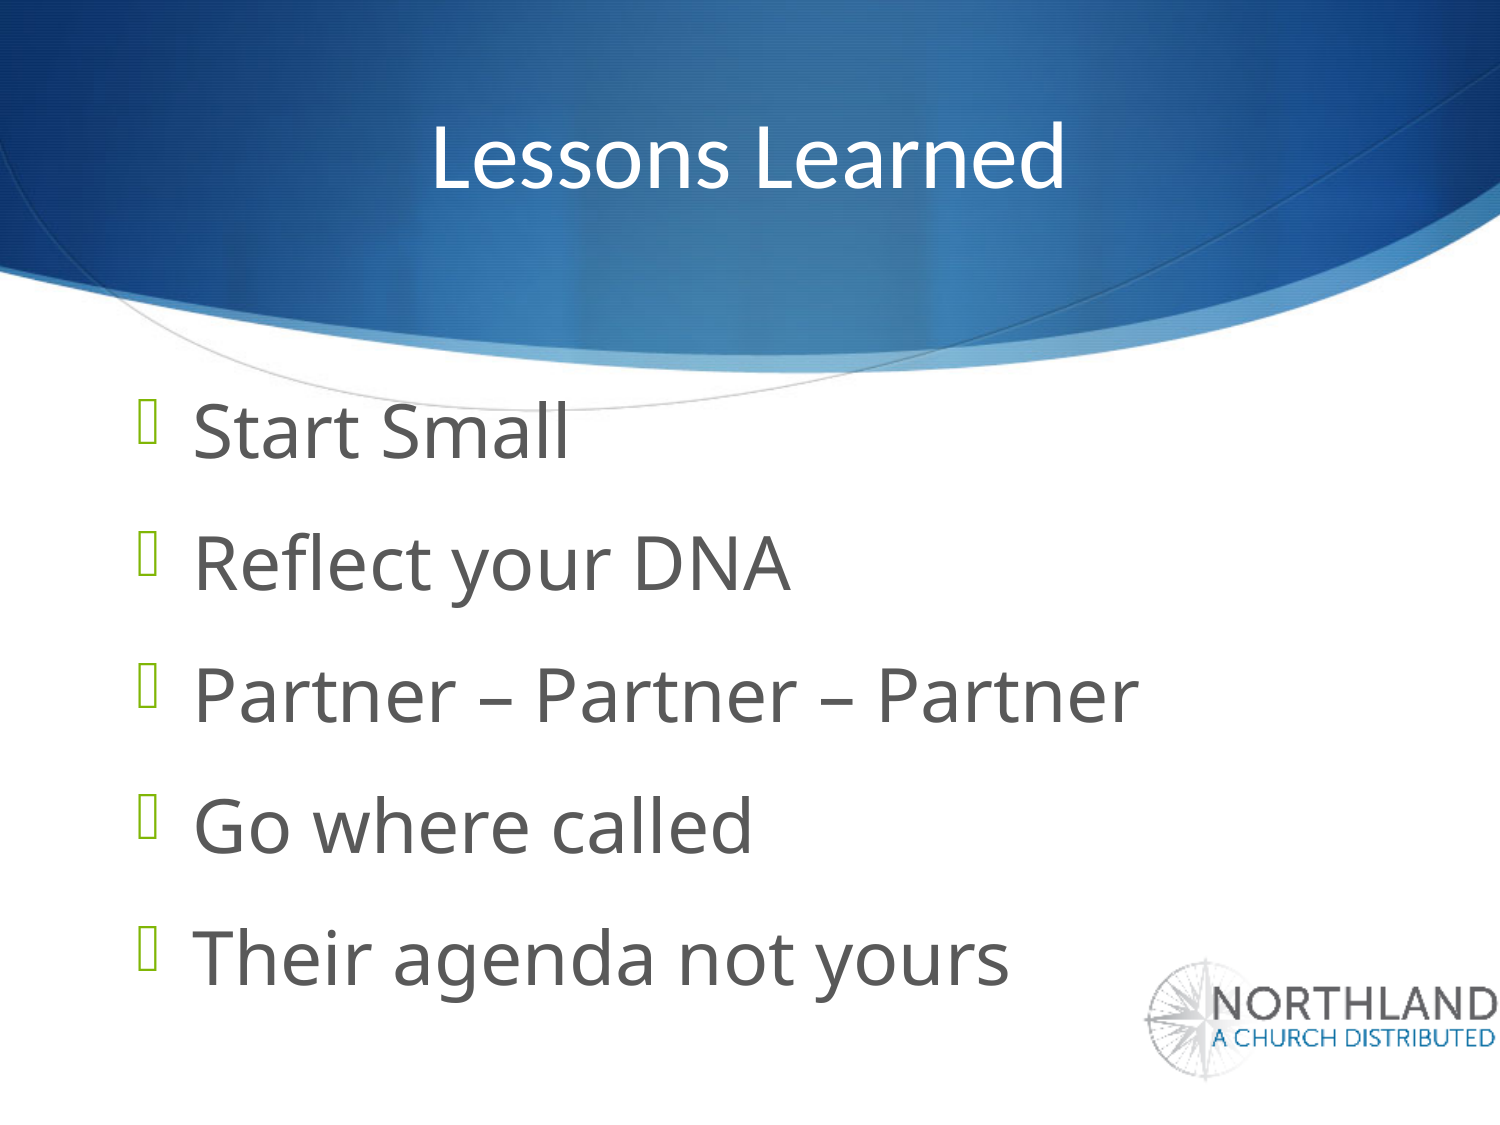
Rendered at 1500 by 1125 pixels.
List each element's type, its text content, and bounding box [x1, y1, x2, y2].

list Start Small Reflect your DNA Partner – Partner – Partner Go where called Their agenda not yours [121, 376, 1379, 913]
title Lessons Learned [75, 56, 1425, 245]
picture [0, 0, 1500, 1125]
